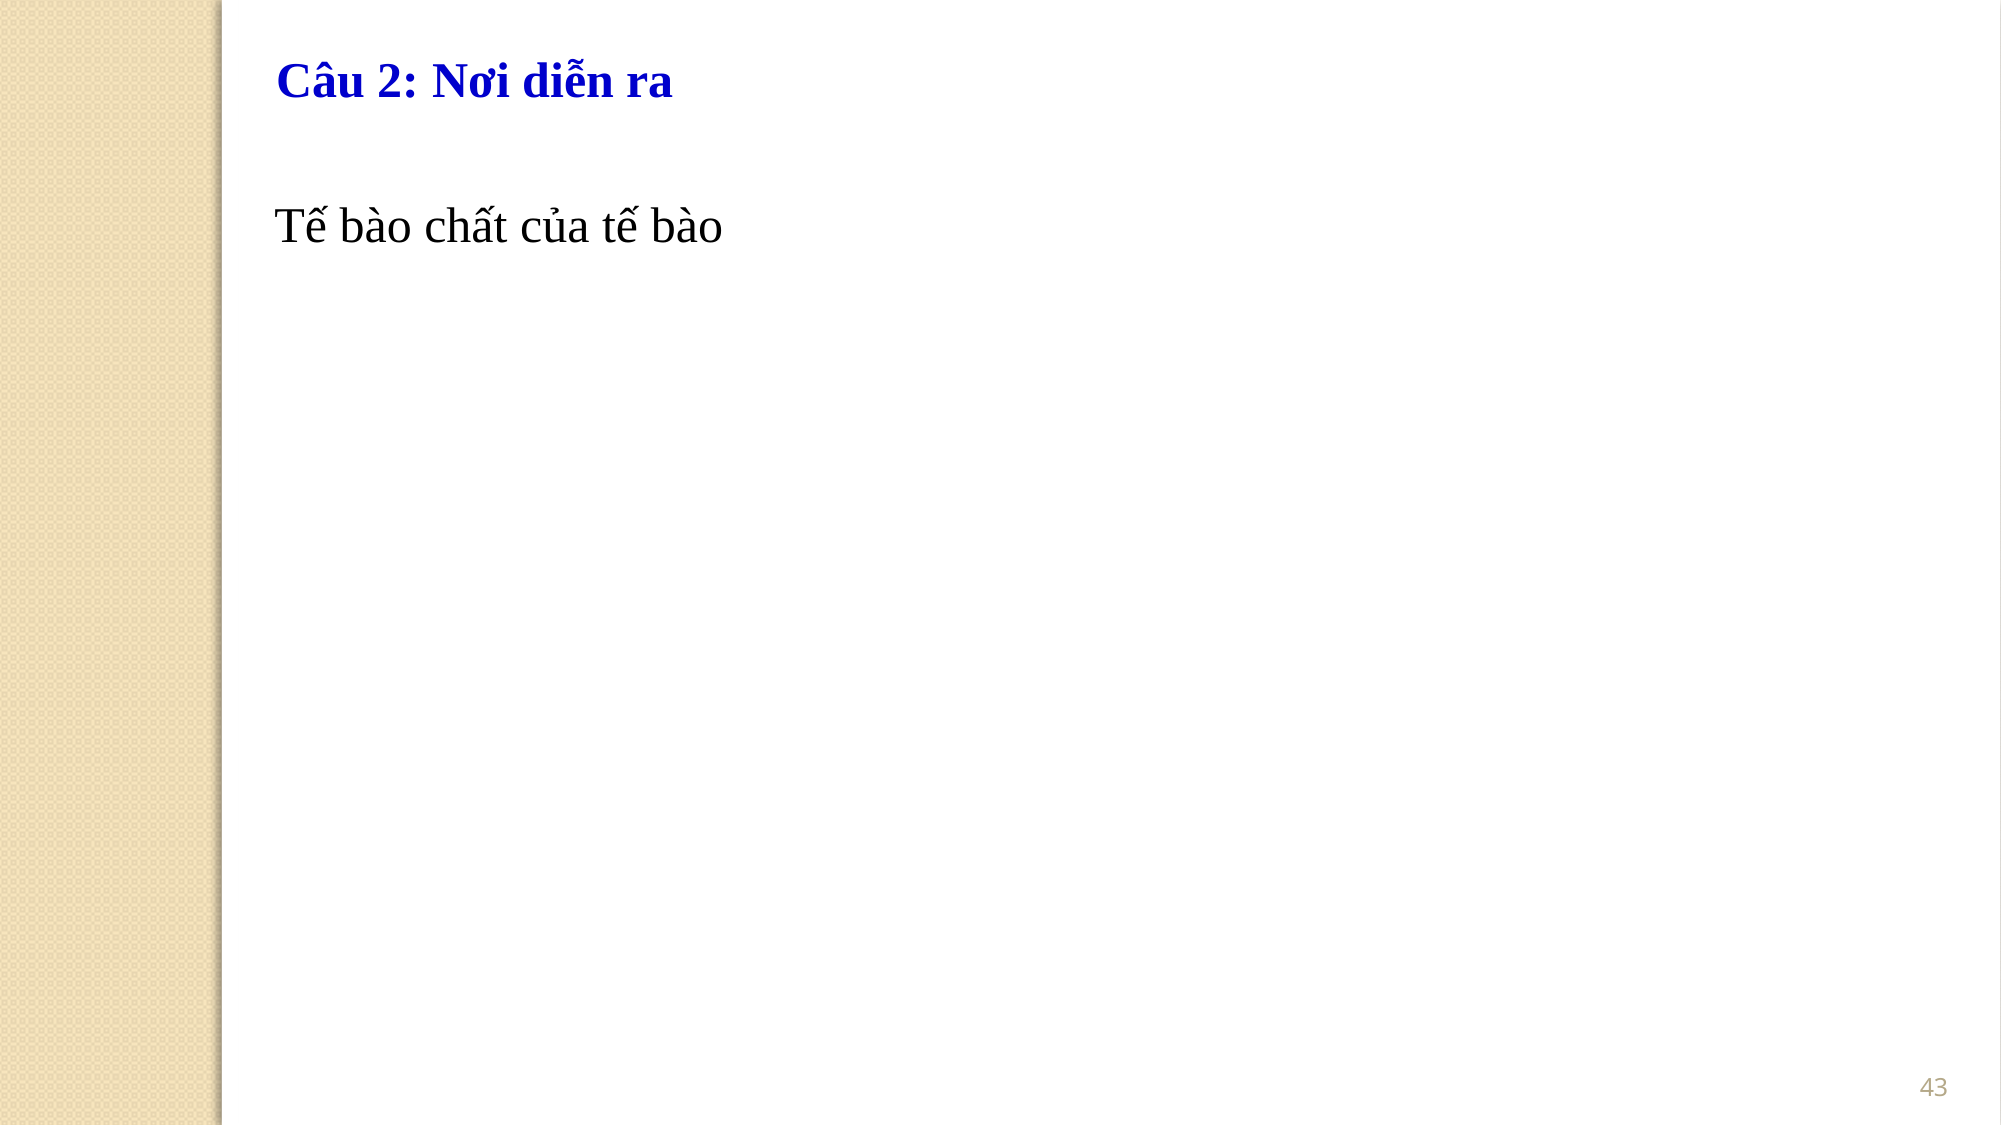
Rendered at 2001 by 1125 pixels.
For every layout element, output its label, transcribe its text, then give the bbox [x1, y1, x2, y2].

text_box Câu 2: Nơi diễn ra [261, 40, 689, 116]
text_box Tế bào chất của tế bào [259, 184, 1249, 260]
slide_number 43 [1883, 1034, 1984, 1113]
